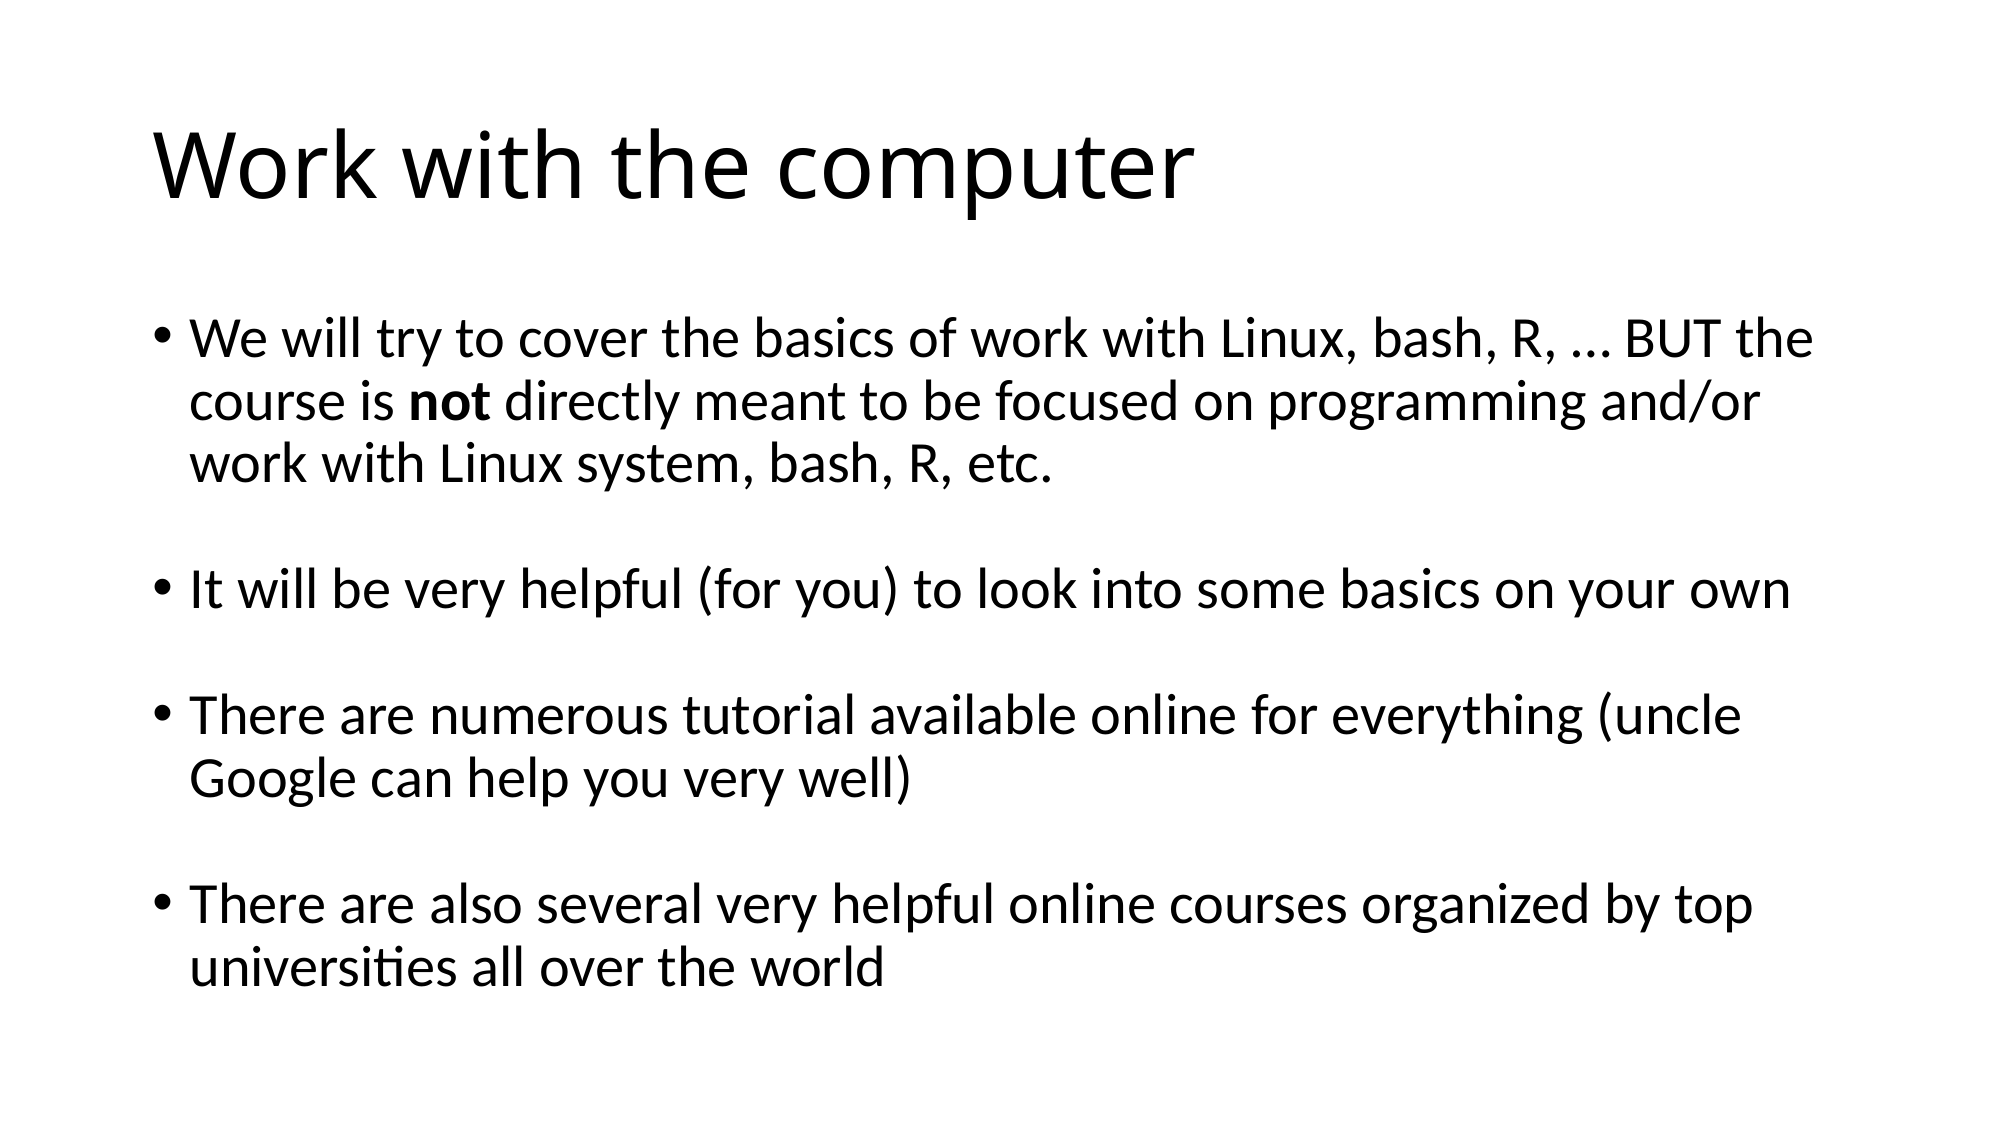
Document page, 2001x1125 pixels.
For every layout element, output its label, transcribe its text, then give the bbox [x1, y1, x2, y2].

text_box We will try to cover the basics of work with Linux, bash, R, … BUT the course is not directly meant to be focused on programming and/or work with Linux system, bash, R, etc. It will be very helpful (for you) to look into some basics on your own There are numerous tutorial available online for everything (uncle Google can help you very well) There are also several very helpful online courses organized by top universities all over the world [137, 299, 1863, 1013]
text_box Work with the computer [137, 59, 1863, 278]
